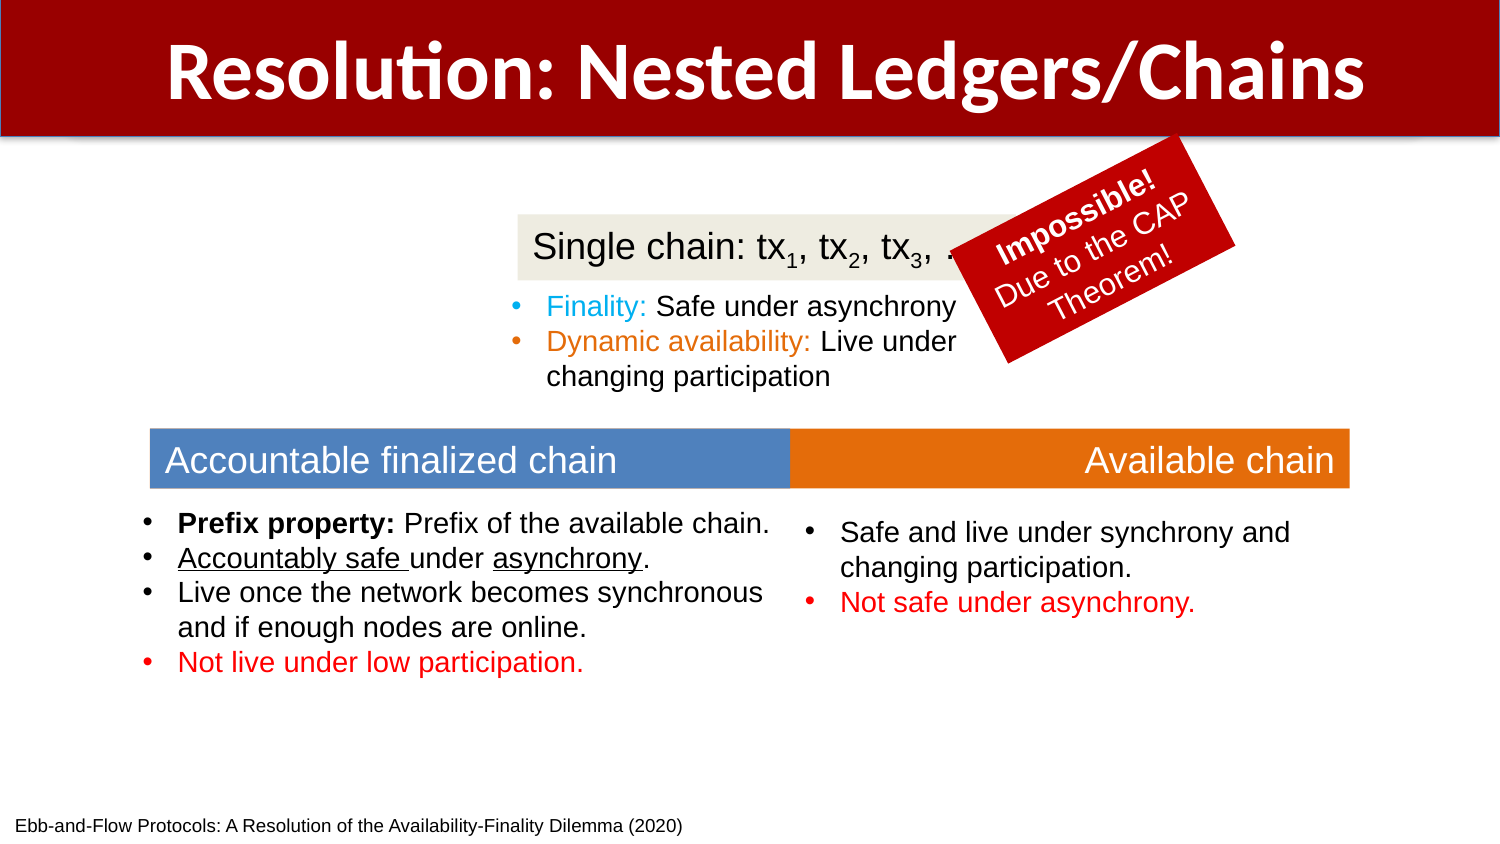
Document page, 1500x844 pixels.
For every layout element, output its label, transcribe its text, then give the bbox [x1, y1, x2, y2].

text_box Accountable finalized chain [150, 428, 791, 489]
text_box Impossible! Due to the CAP Theorem! [949, 132, 1236, 364]
text_box Finality: Safe under asynchrony Dynamic availability: Live under changing participation [496, 280, 1084, 400]
text_box Safe and live under synchrony and changing participation. Not safe under asynchrony. [791, 505, 1319, 626]
text_box Single chain: tx1, tx2, tx3, … [517, 214, 1016, 280]
text_box Available chain [791, 428, 1350, 489]
title Resolution: Nested Ledgers/Chains [103, 8, 1431, 172]
text_box Ebb-and-Flow Protocols: A Resolution of the Availability-Finality Dilemma (2020) [0, 805, 1063, 844]
text_box Prefix property: Prefix of the available chain. Accountably safe under asynchrony. Live once the network becomes synchronous and if enough nodes are online. Not live under low participation. [127, 496, 791, 687]
